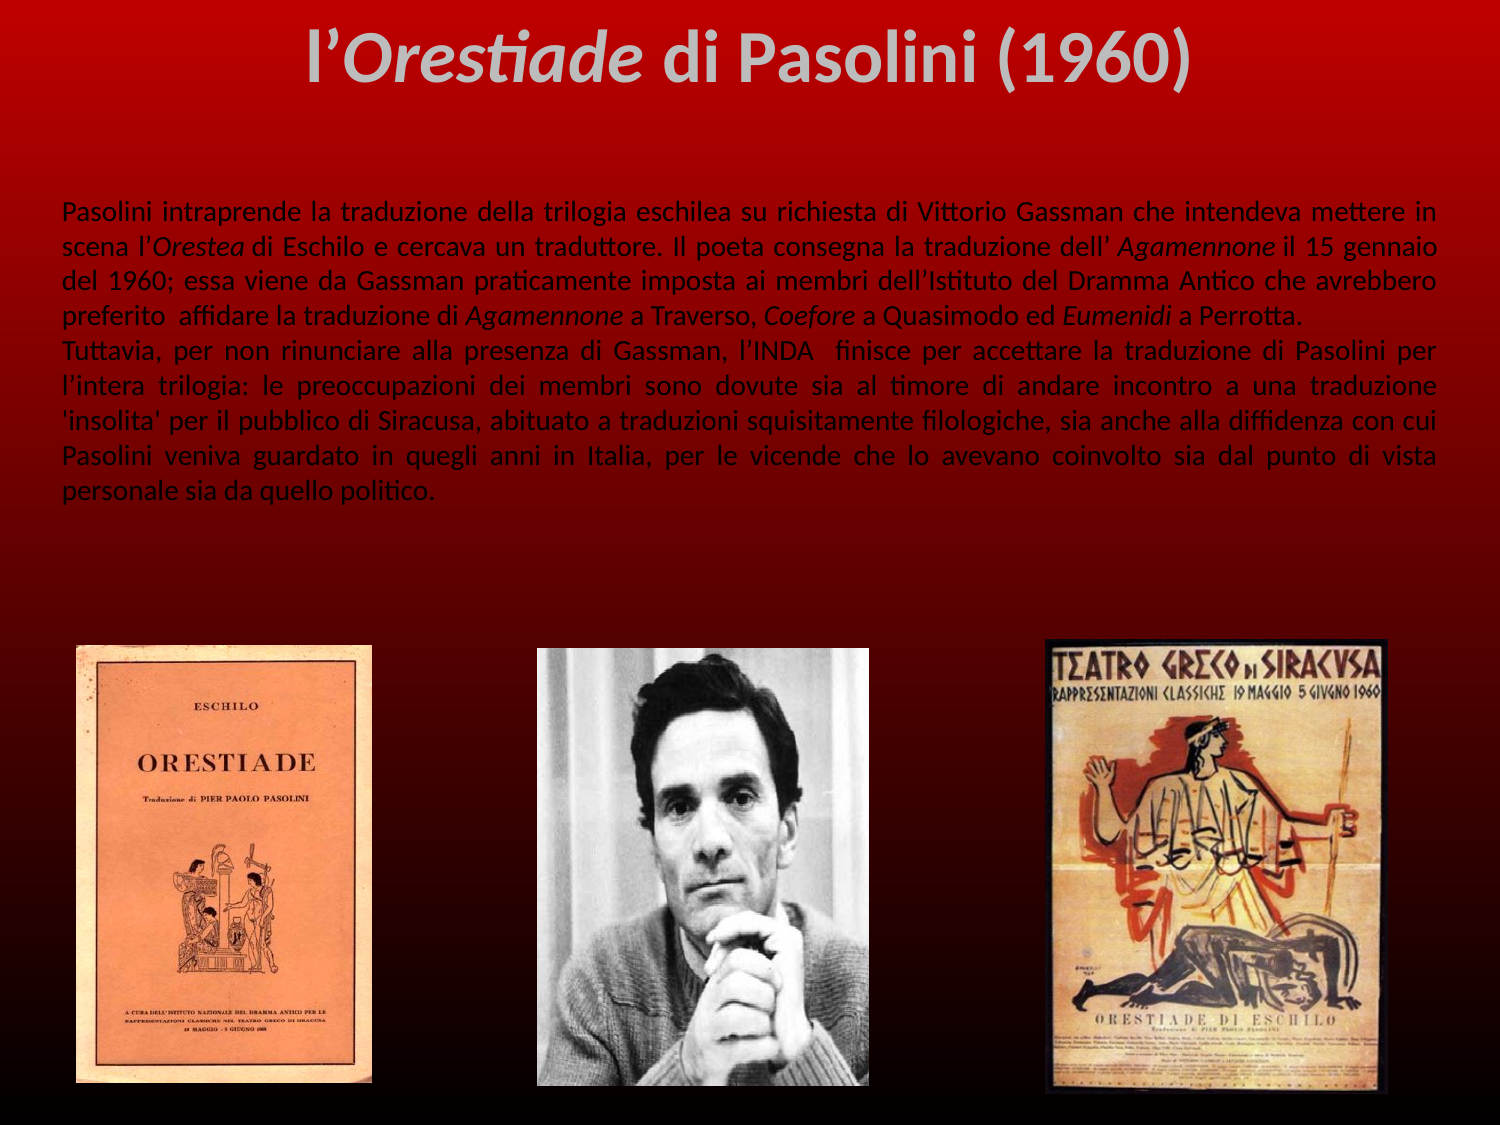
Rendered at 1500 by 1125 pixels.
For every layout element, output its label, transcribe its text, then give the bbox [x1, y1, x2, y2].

picture [1045, 639, 1388, 1095]
picture [76, 644, 373, 1083]
text_box Pasolini intraprende la traduzione della trilogia eschilea su richiesta di Vittorio Gassman che intendeva mettere in scena l’Orestea di Eschilo e cercava un traduttore. Il poeta consegna la traduzione dell’ Agamennone il 15 gennaio del 1960; essa viene da Gassman praticamente imposta ai membri dell’Istituto del Dramma Antico che avrebbero preferito affidare la traduzione di Agamennone a Traverso, Coefore a Quasimodo ed Eumenidi a Perrotta. Tuttavia, per non rinunciare alla presenza di Gassman, l’INDA finisce per accettare la traduzione di Pasolini per l’intera trilogia: le preoccupazioni dei membri sono dovute sia al timore di andare incontro a una traduzione 'insolita' per il pubblico di Siracusa, abituato a traduzioni squisitamente filologiche, sia anche alla diffidenza con cui Pasolini veniva guardato in quegli anni in Italia, per le vicende che lo avevano coinvolto sia dal punto di vista personale sia da quello politico. [47, 184, 1453, 549]
picture [537, 648, 869, 1086]
text_box l’Orestiade di Pasolini (1960) [0, 0, 1500, 105]
